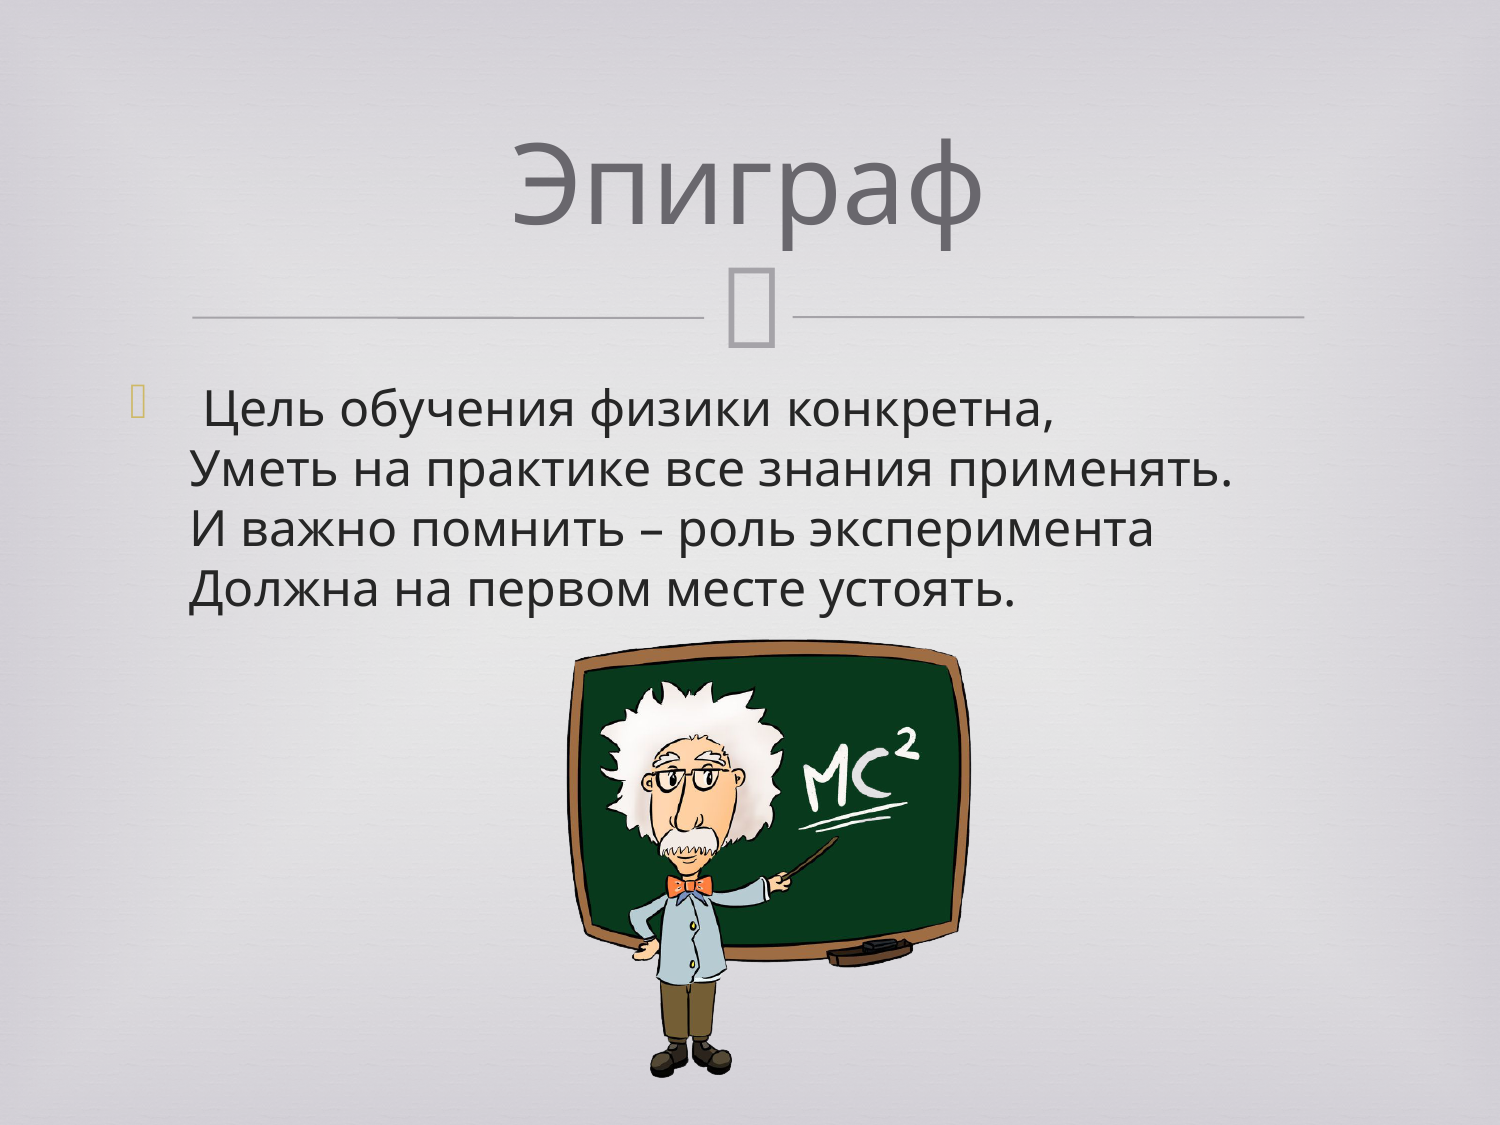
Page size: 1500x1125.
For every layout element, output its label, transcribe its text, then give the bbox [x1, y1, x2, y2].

list Цель обучения физики конкретна, Уметь на практике все знания применять. И важно помнить – роль эксперимента Должна на первом месте устоять. [114, 368, 1386, 1005]
title Эпиграф [112, 93, 1386, 267]
picture [548, 631, 987, 1088]
